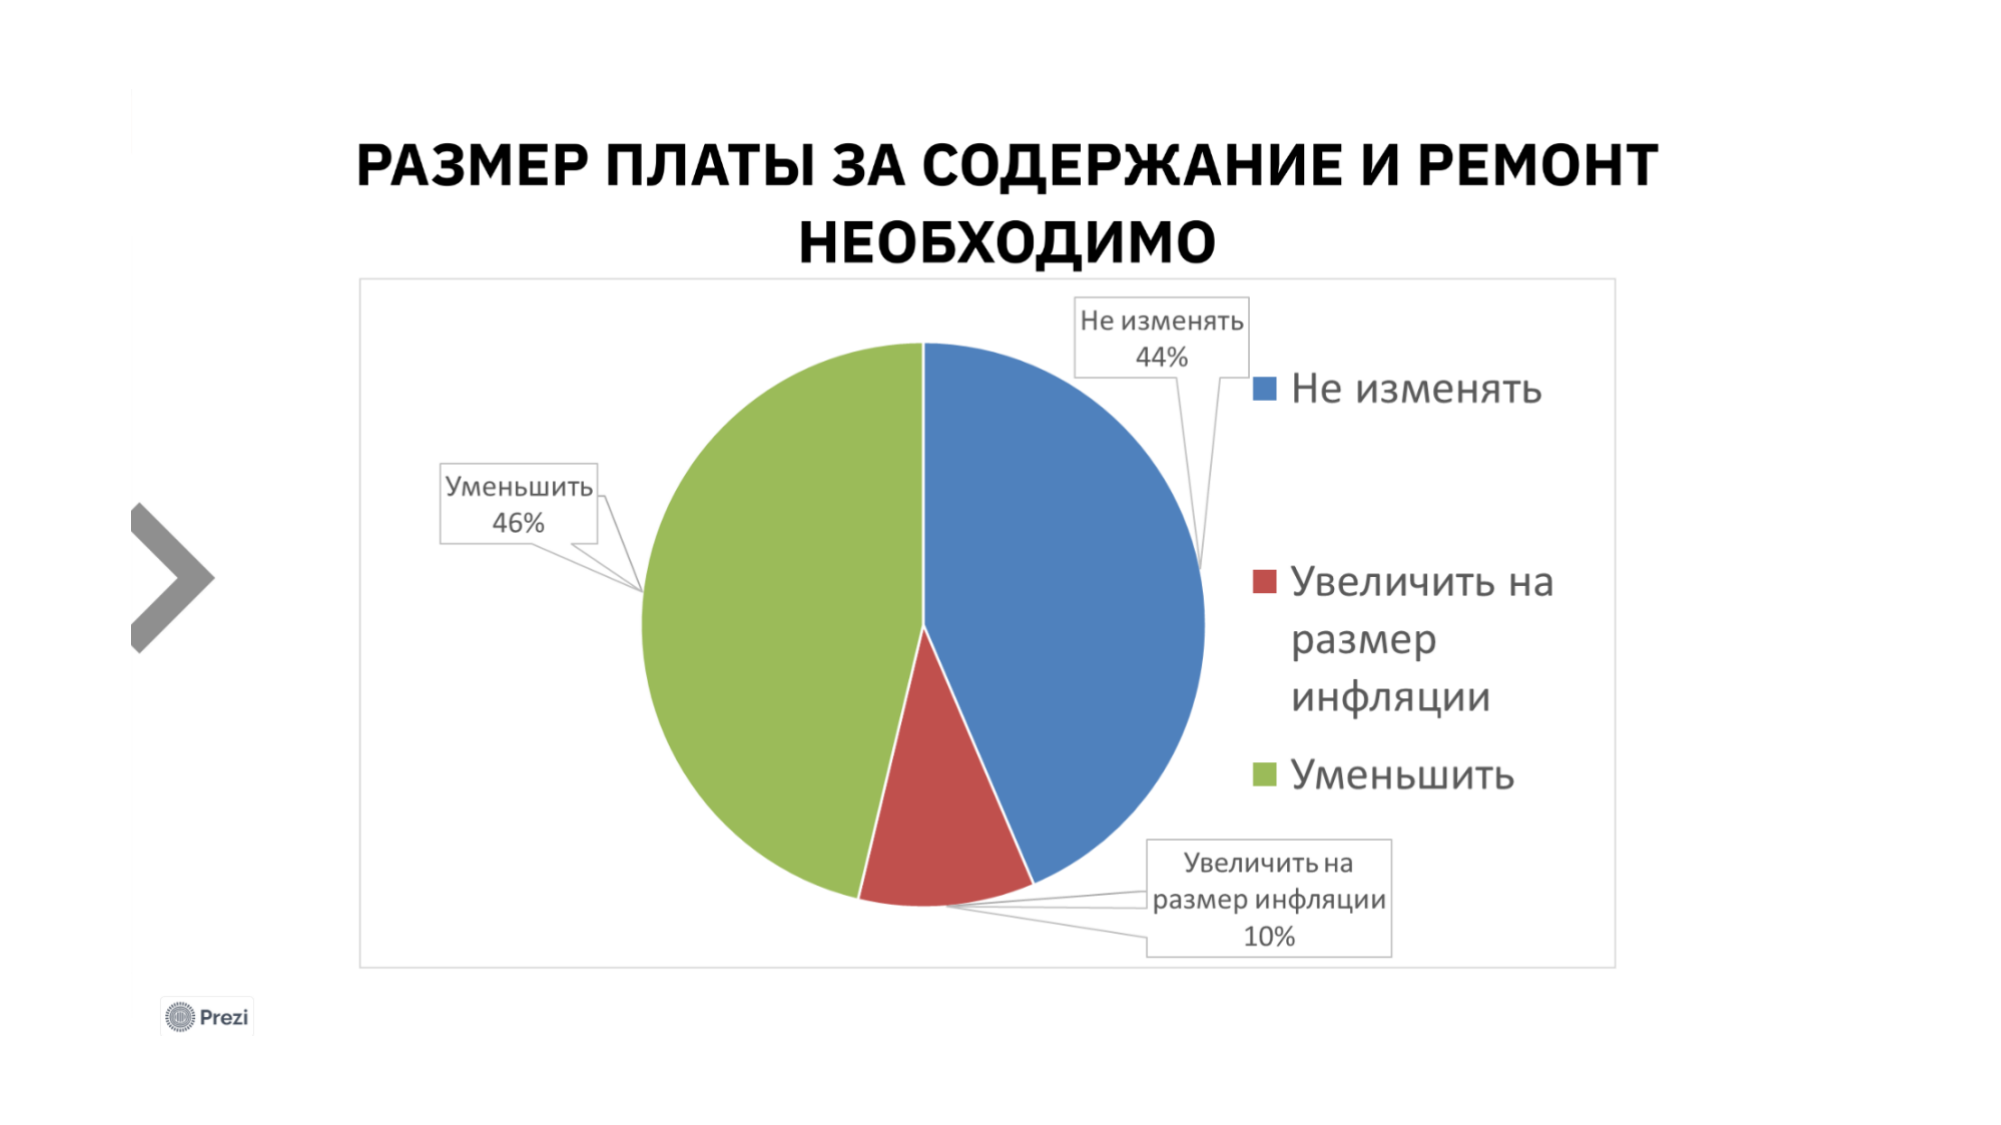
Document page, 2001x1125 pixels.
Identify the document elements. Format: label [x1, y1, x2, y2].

picture [131, 89, 1869, 1036]
